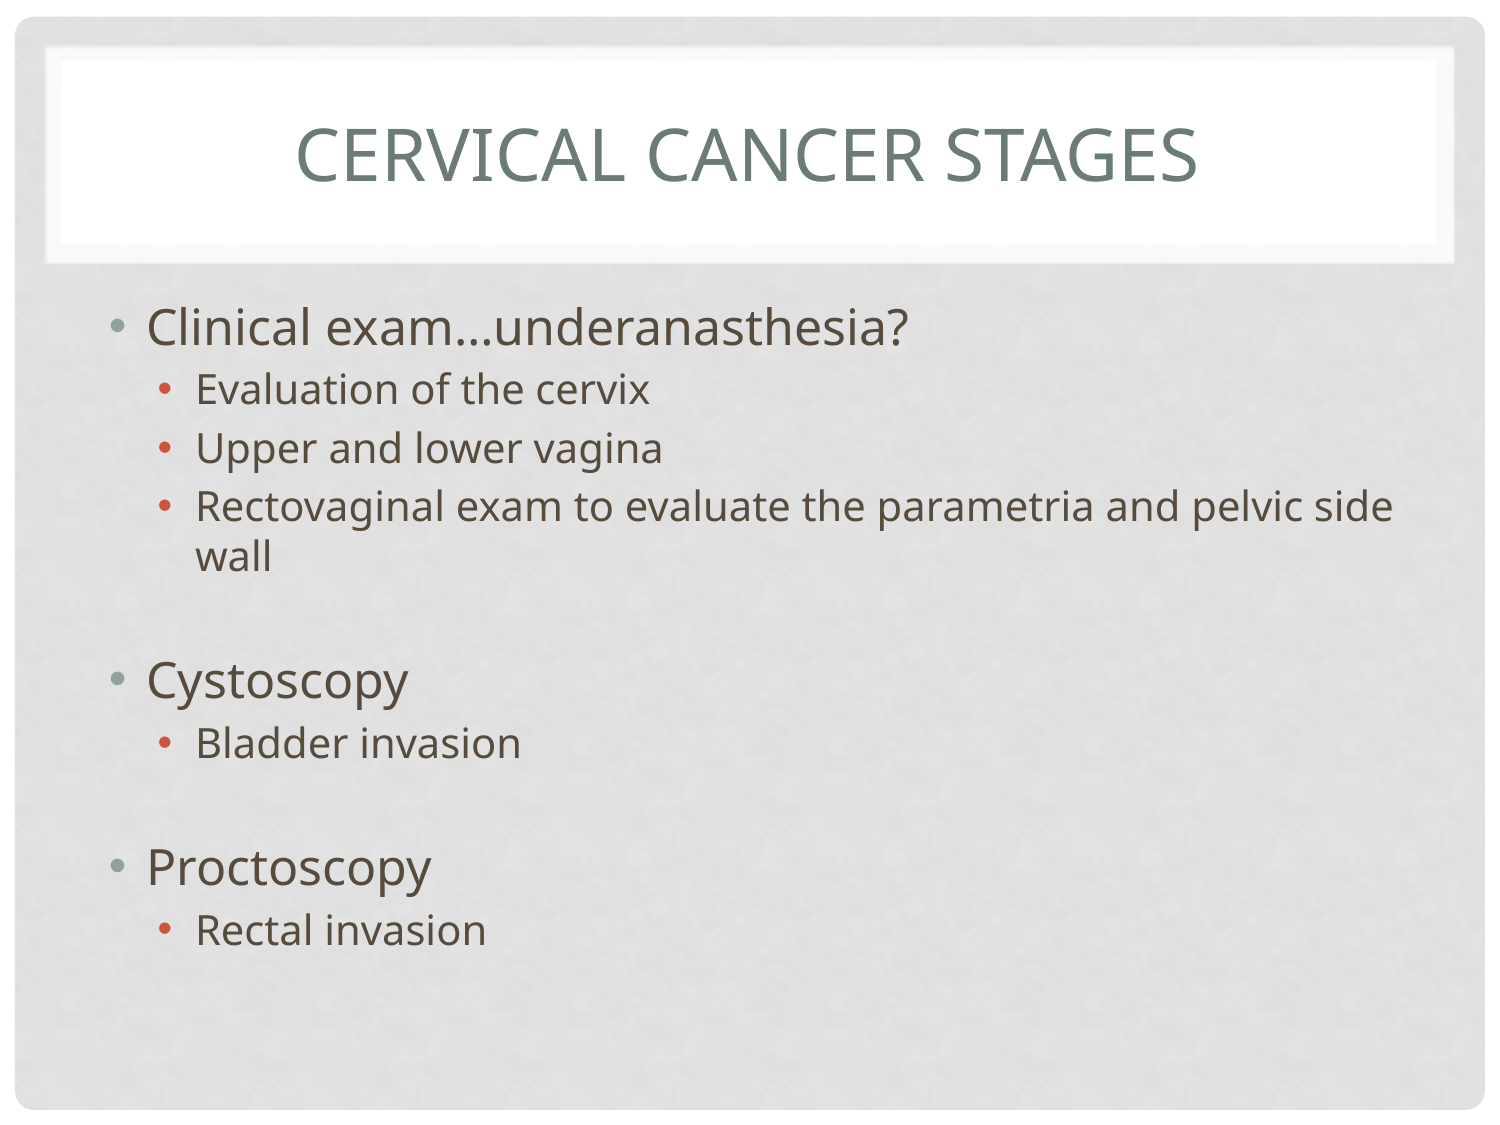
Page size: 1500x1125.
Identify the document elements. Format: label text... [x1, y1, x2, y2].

title Cervical cancer stages [69, 66, 1425, 238]
list Clinical exam…underanasthesia? Evaluation of the cervix Upper and lower vagina Rectovaginal exam to evaluate the parametria and pelvic side wall Cystoscopy Bladder invasion Proctoscopy Rectal invasion [75, 287, 1425, 1005]
